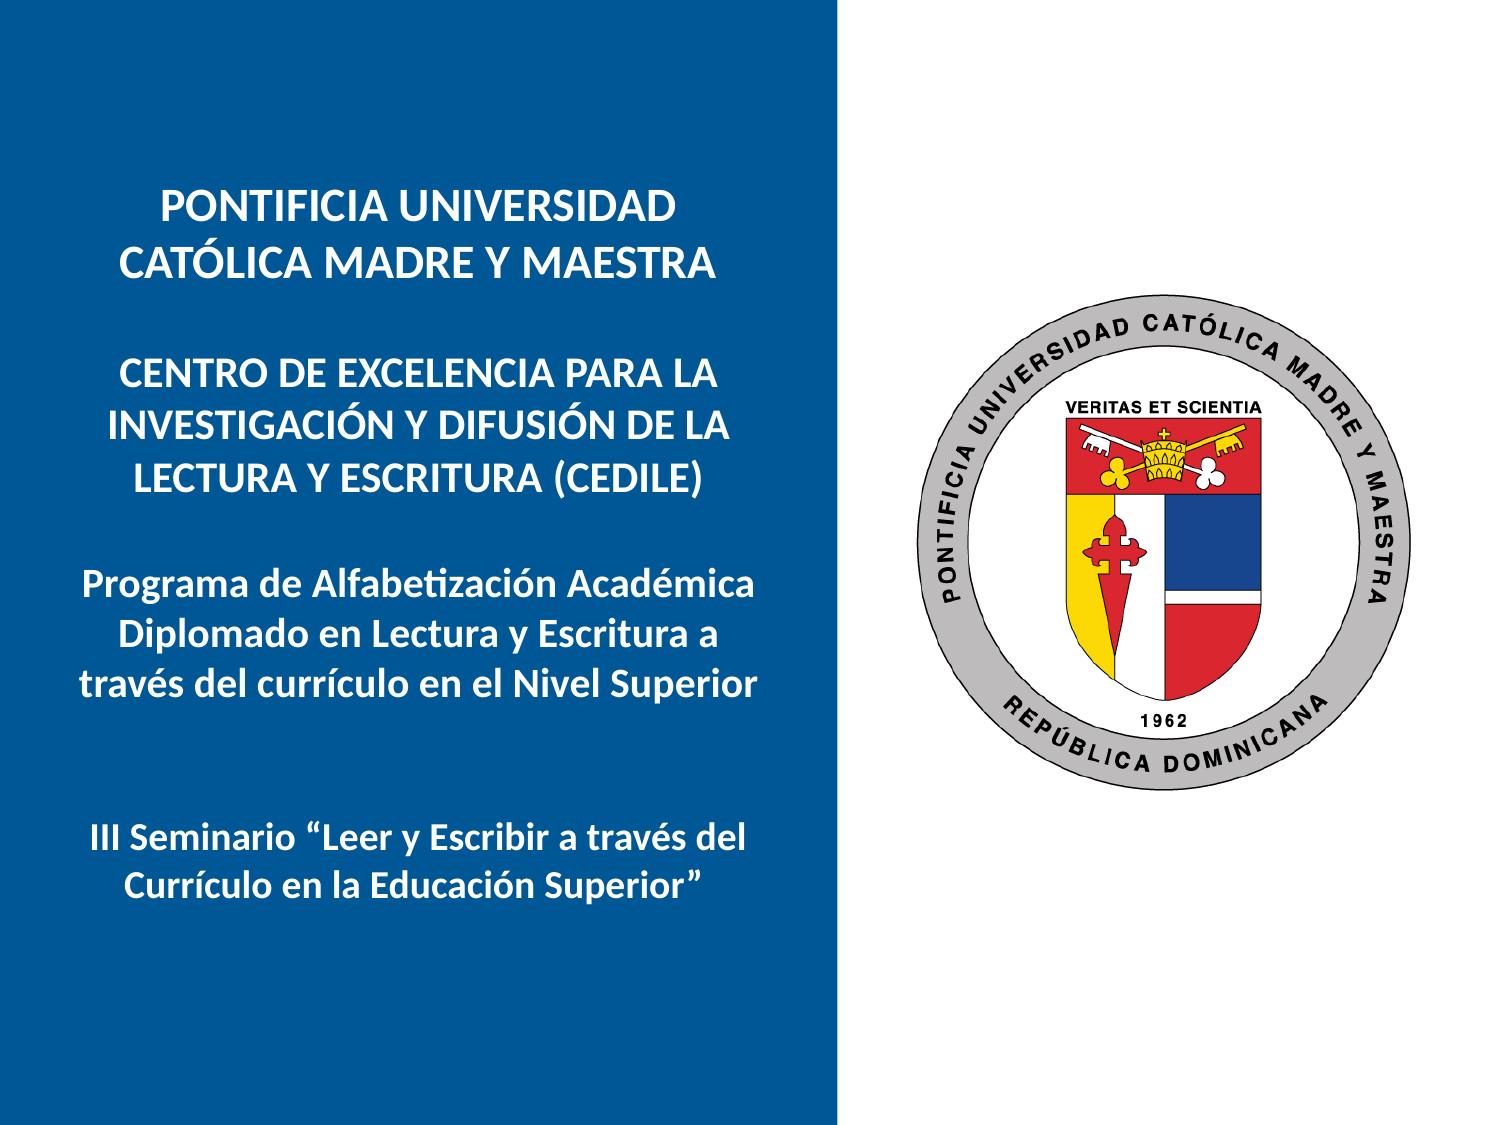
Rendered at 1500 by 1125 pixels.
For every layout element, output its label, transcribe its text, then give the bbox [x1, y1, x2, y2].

title PONTIFICIA UNIVERSIDAD CATÓLICA MADRE Y MAESTRA CENTRO DE EXCELENCIA PARA LA INVESTIGACIÓN Y DIFUSIÓN DE LA LECTURA Y ESCRITURA (CEDILE) Programa de Alfabetización Académica Diplomado en Lectura y Escritura a través del currículo en el Nivel Superior III Seminario “Leer y Escribir a través del Currículo en la Educación Superior” [55, 50, 783, 973]
picture [874, 274, 1451, 809]
text_box [0, 0, 839, 1125]
